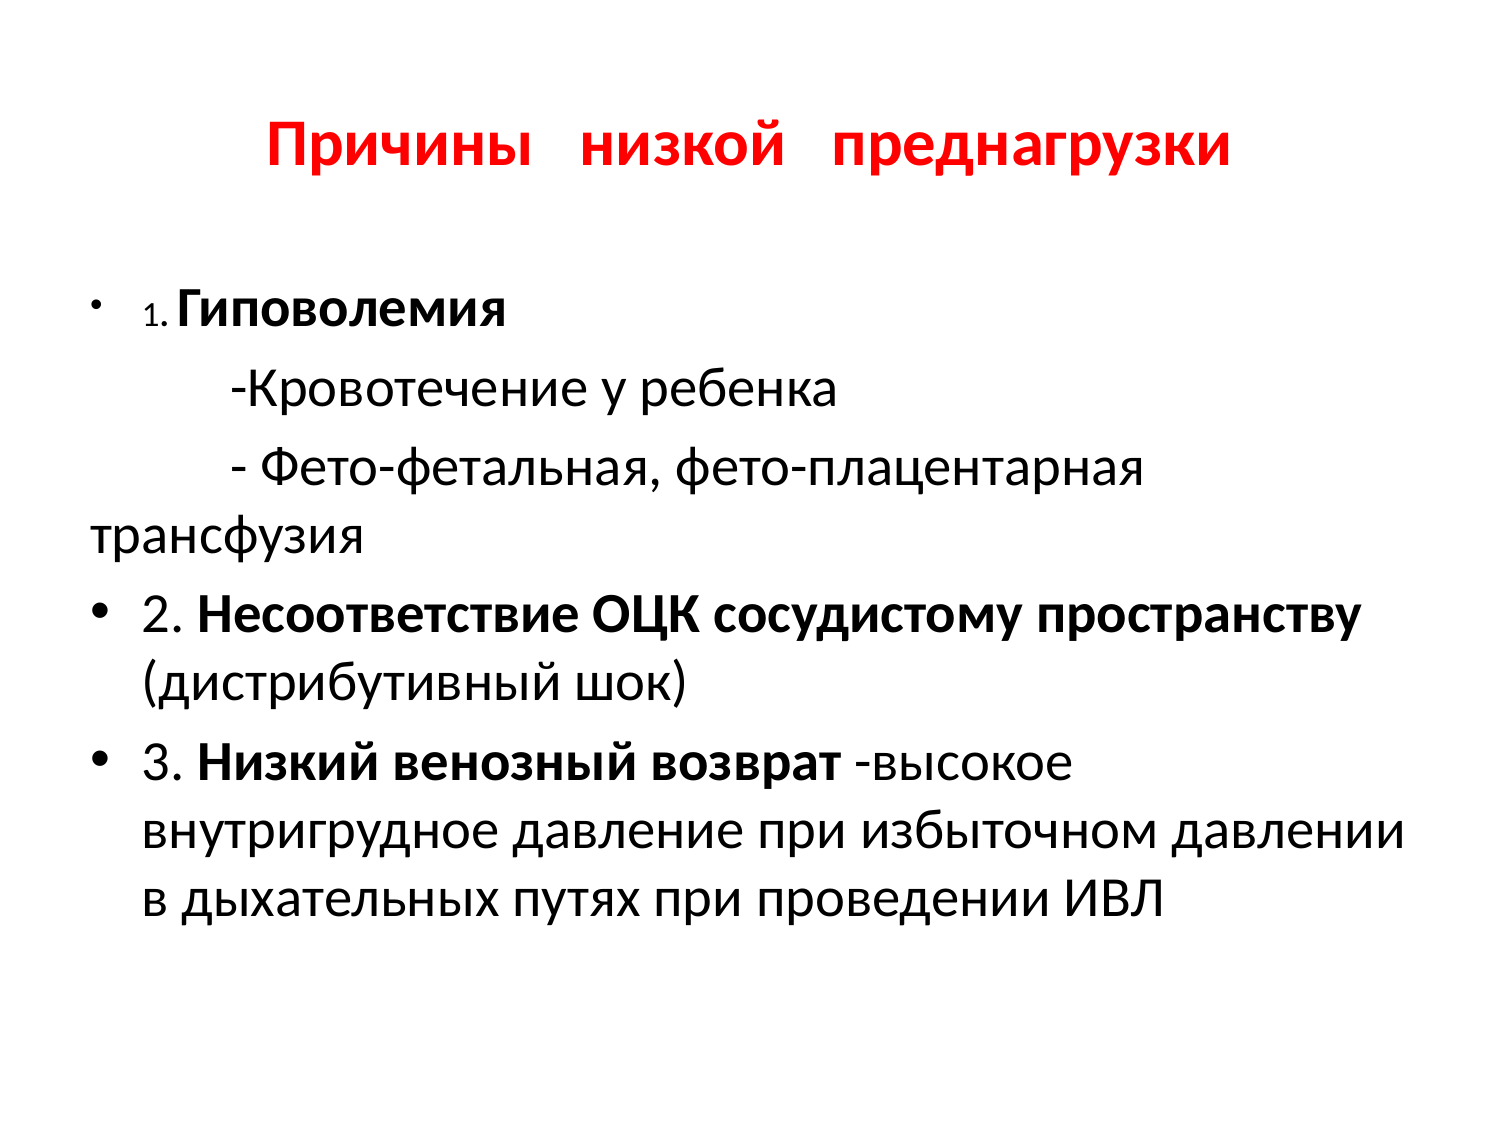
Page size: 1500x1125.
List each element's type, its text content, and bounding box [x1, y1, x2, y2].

list 1. Гиповолемия -Кровотечение у ребенка - Фето-фетальная, фето-плацентарная трансфузия 2. Несоответствие ОЦК сосудистому пространству (дистрибутивный шок) 3. Низкий венозный возврат -высокое внутригрудное давление при избыточном давлении в дыхательных путях при проведении ИВЛ [75, 262, 1425, 1005]
title Причины низкой преднагрузки [75, 45, 1425, 233]
